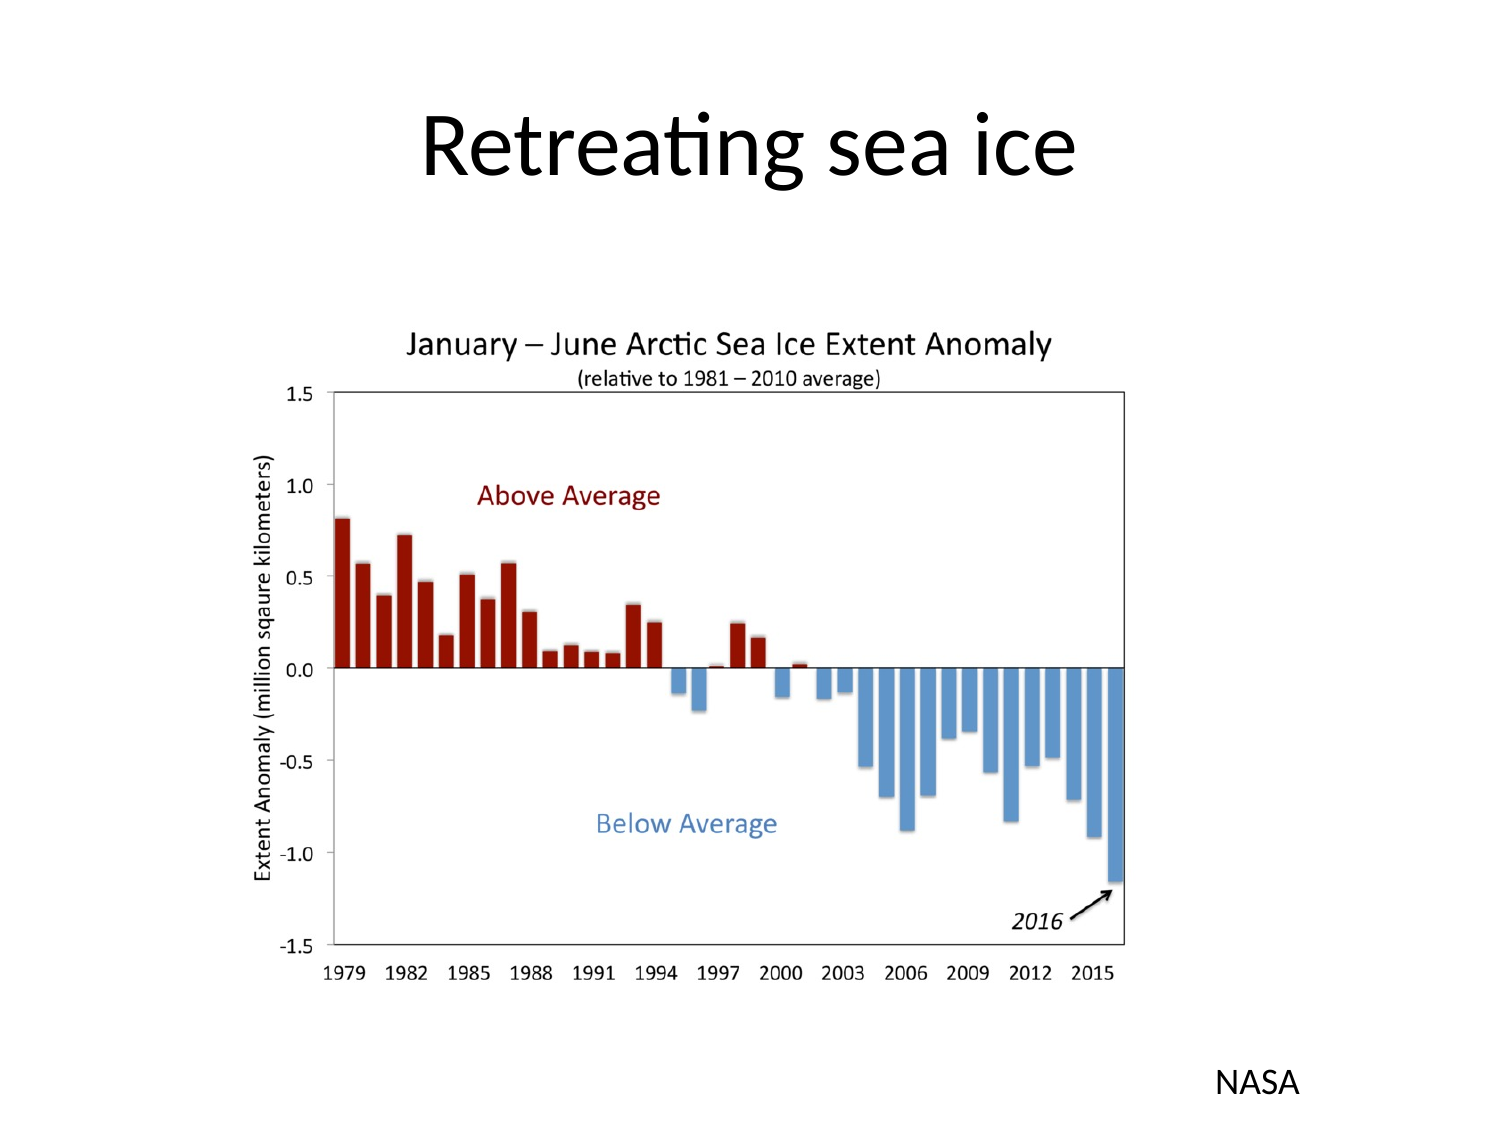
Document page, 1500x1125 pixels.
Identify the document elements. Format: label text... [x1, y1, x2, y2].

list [237, 312, 1151, 997]
text_box NASA [1200, 1049, 1315, 1110]
title Retreating sea ice [75, 45, 1425, 233]
